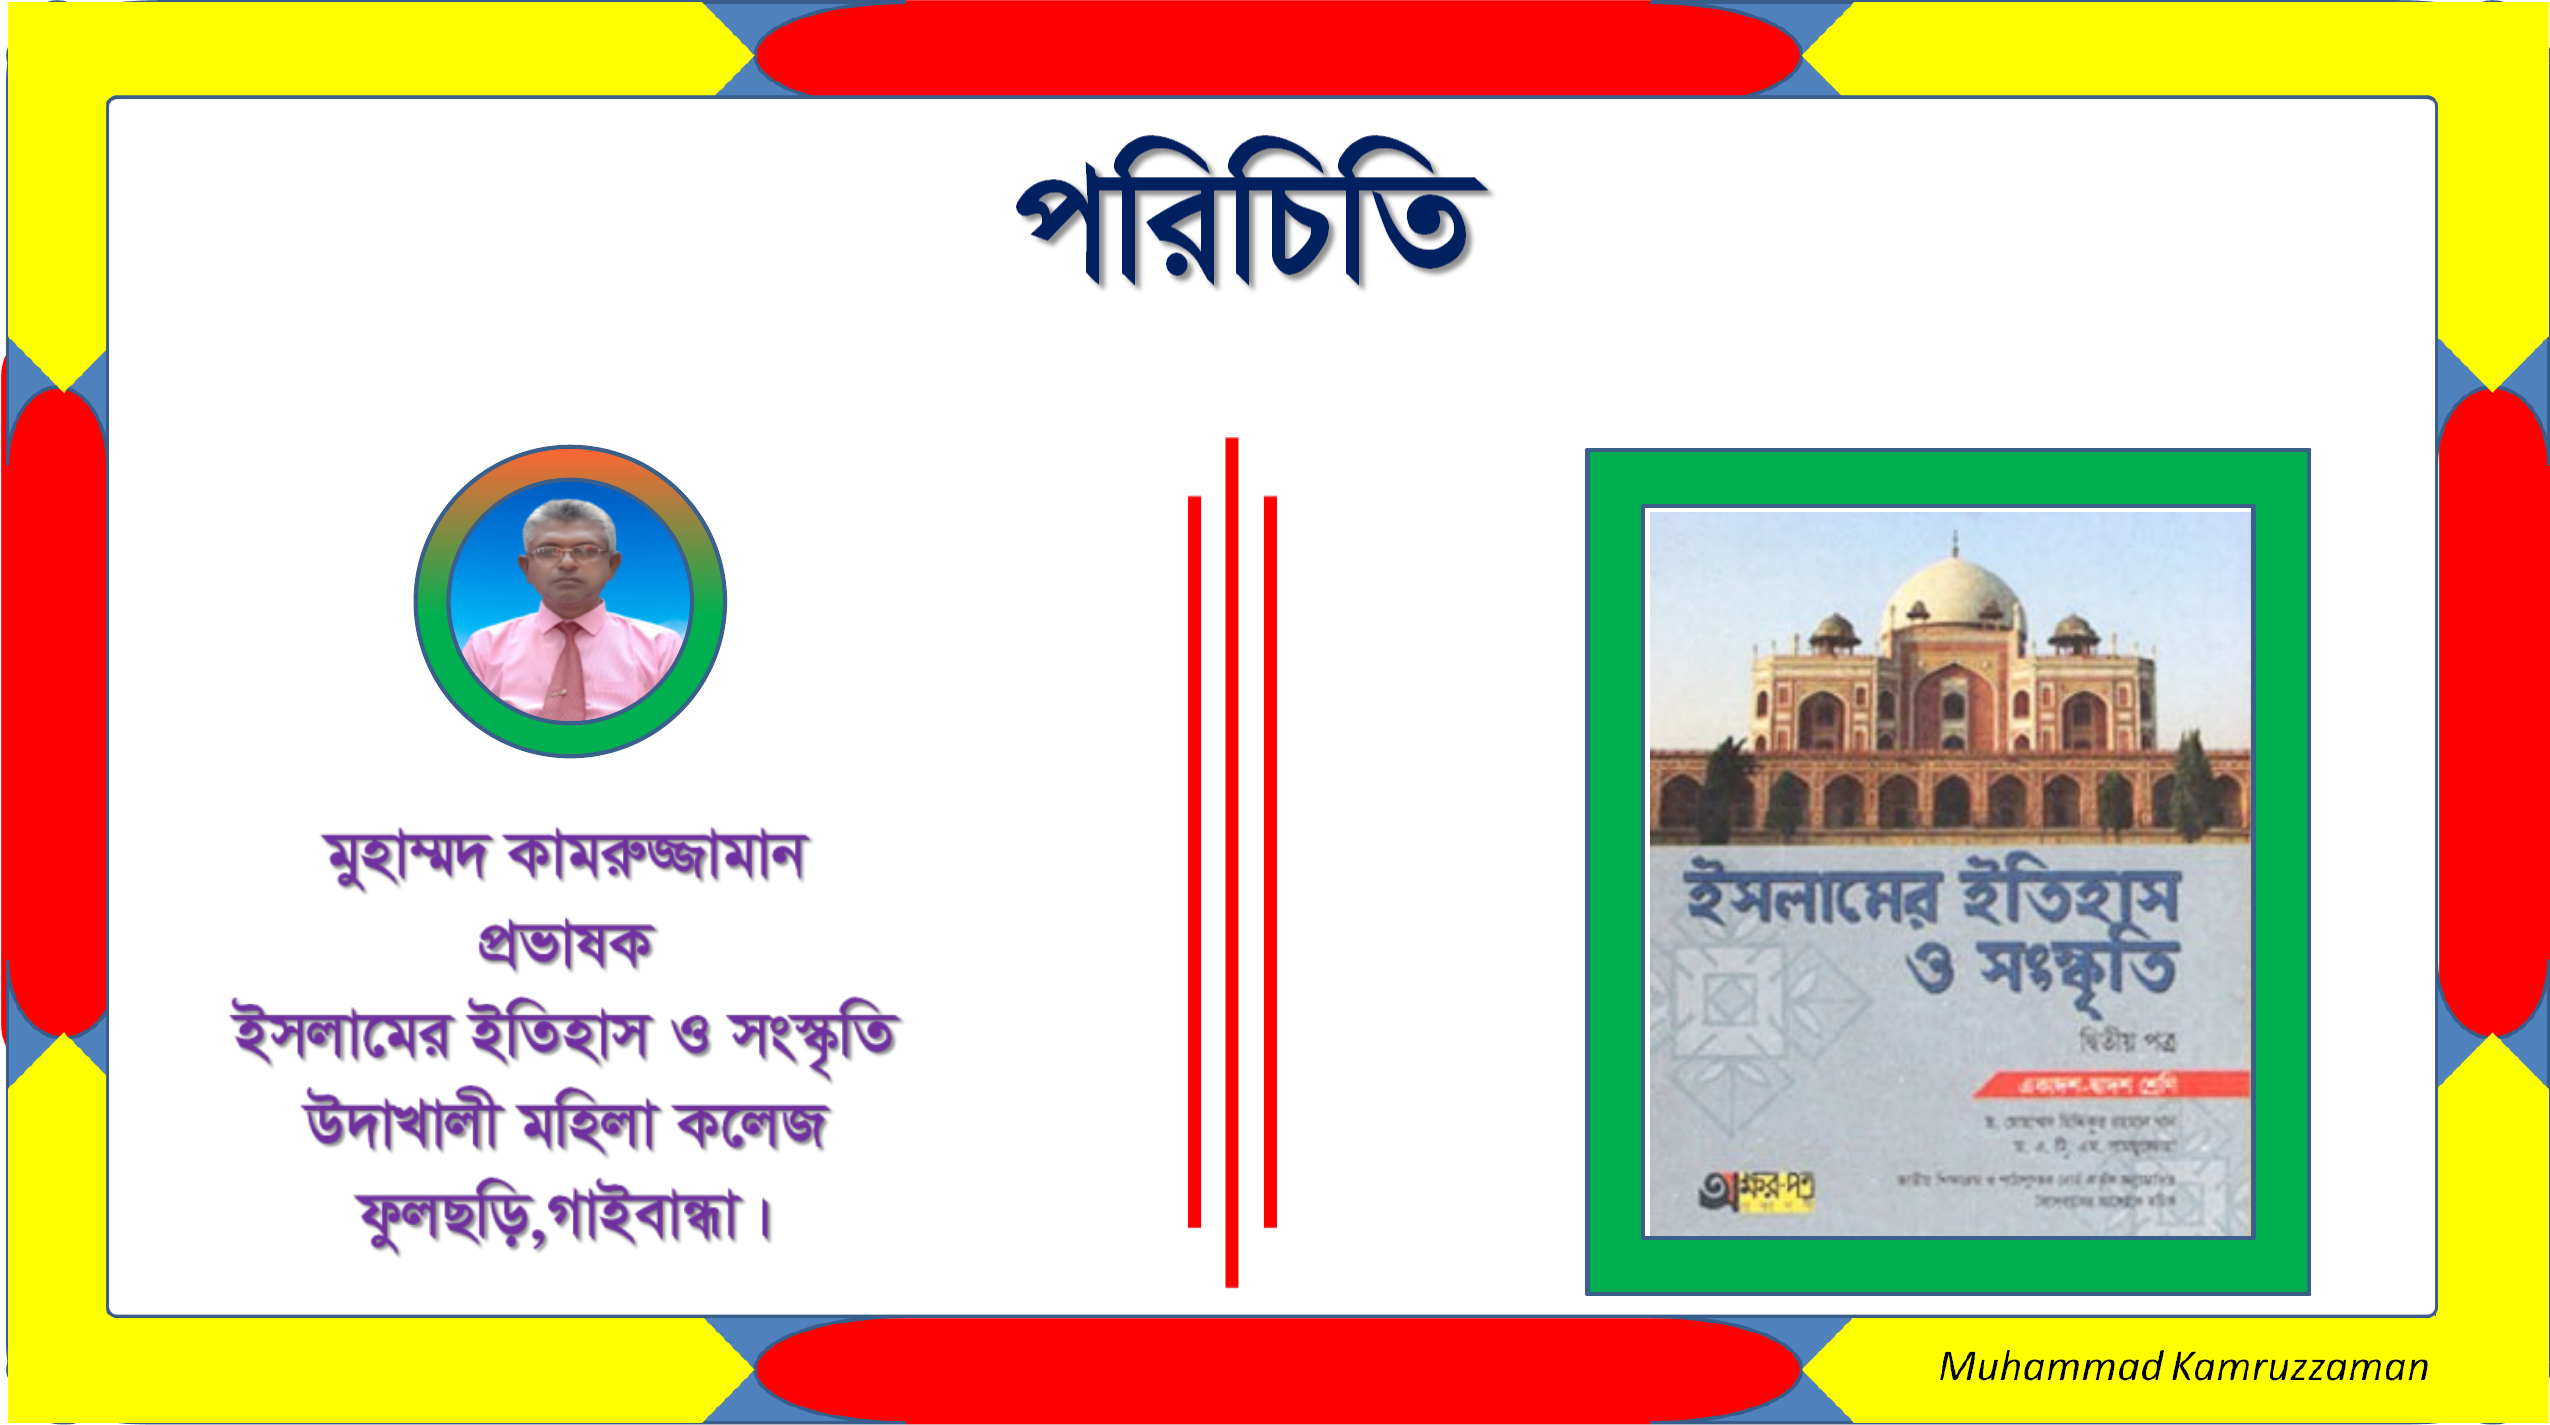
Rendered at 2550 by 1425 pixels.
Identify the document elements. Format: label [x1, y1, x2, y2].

picture [0, 0, 2550, 1425]
text_box [699, 511, 728, 692]
text_box [413, 508, 444, 695]
text_box [483, 732, 658, 759]
text_box [480, 444, 661, 473]
text_box [1585, 448, 2311, 1296]
